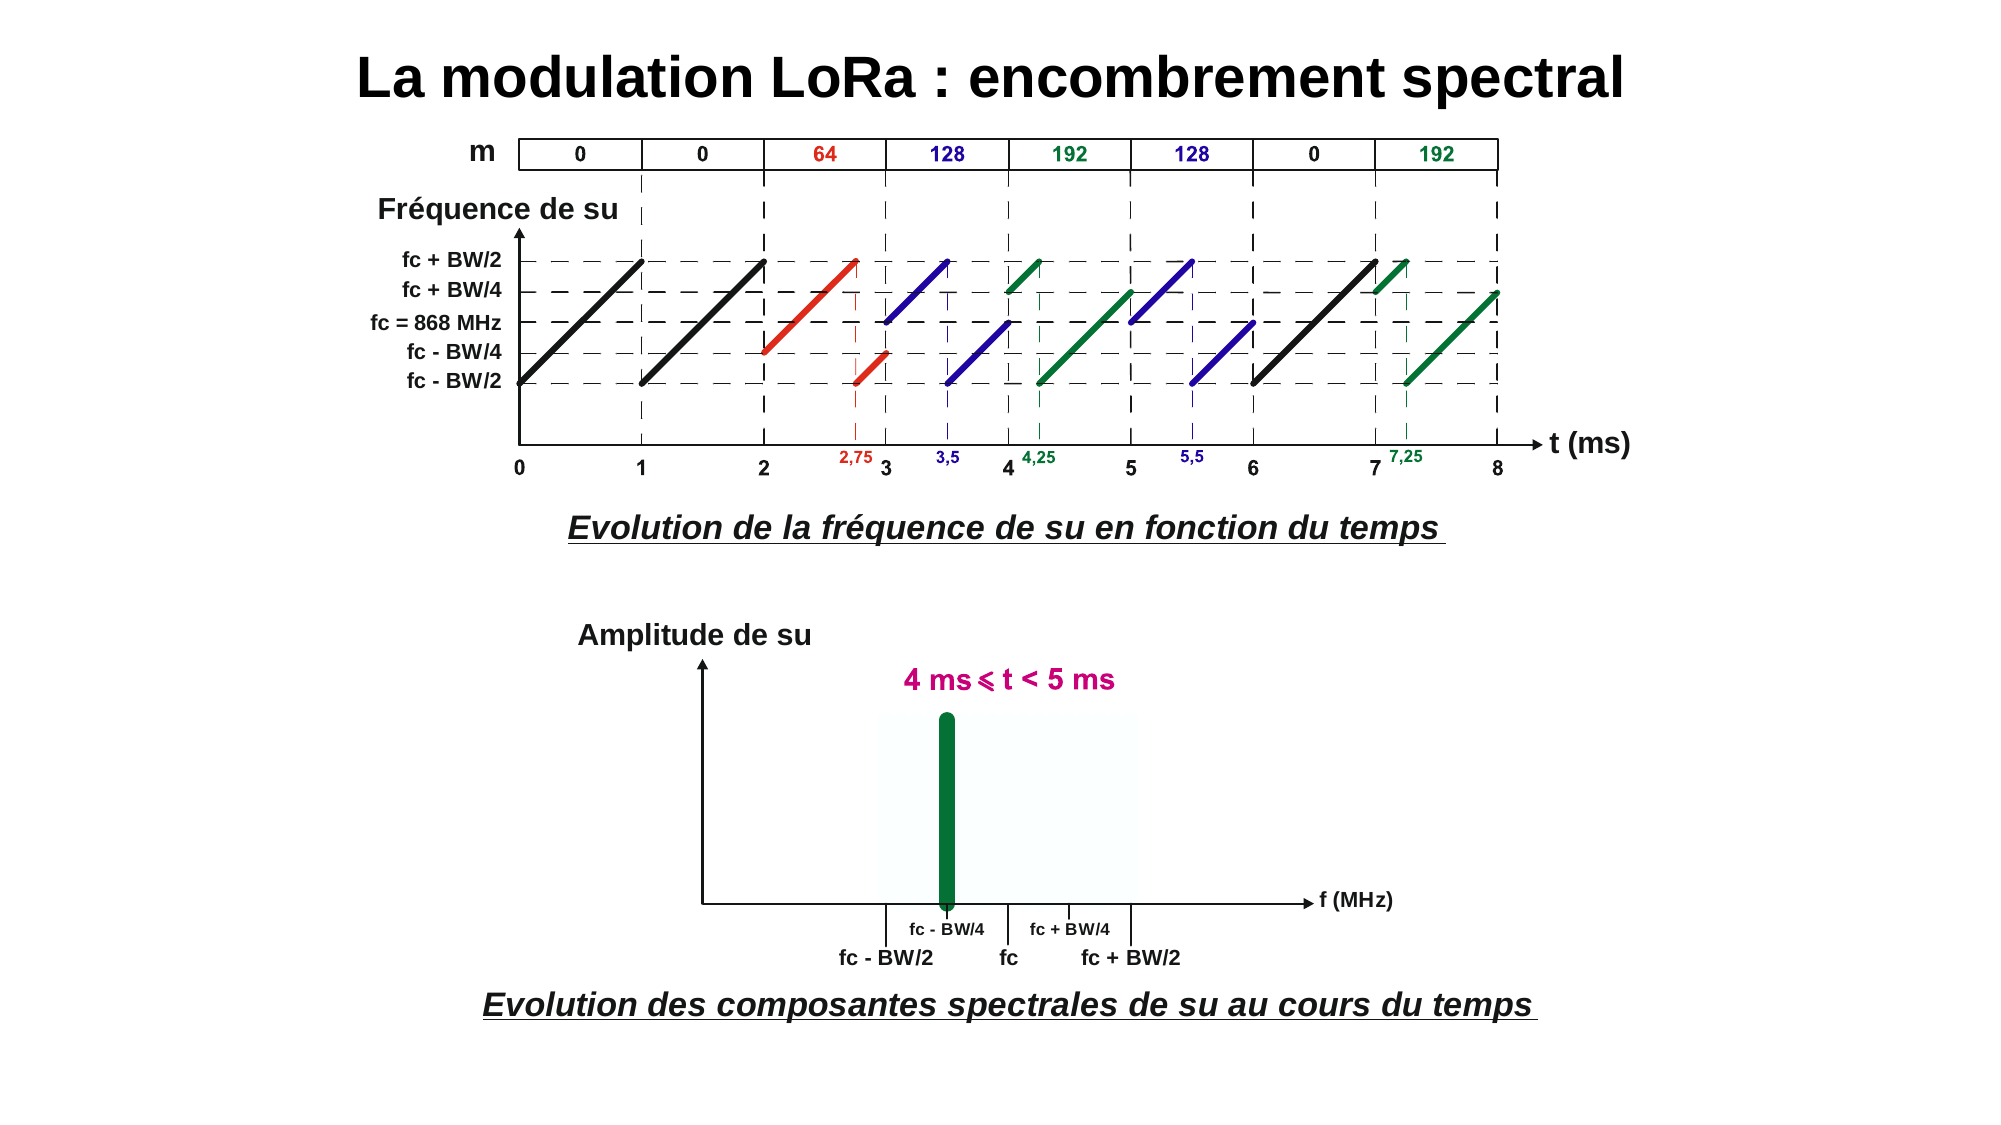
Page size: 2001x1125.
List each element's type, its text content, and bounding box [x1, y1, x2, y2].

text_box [367, 135, 1632, 1025]
text_box La modulation LoRa : encombrement spectral [342, 32, 1658, 117]
